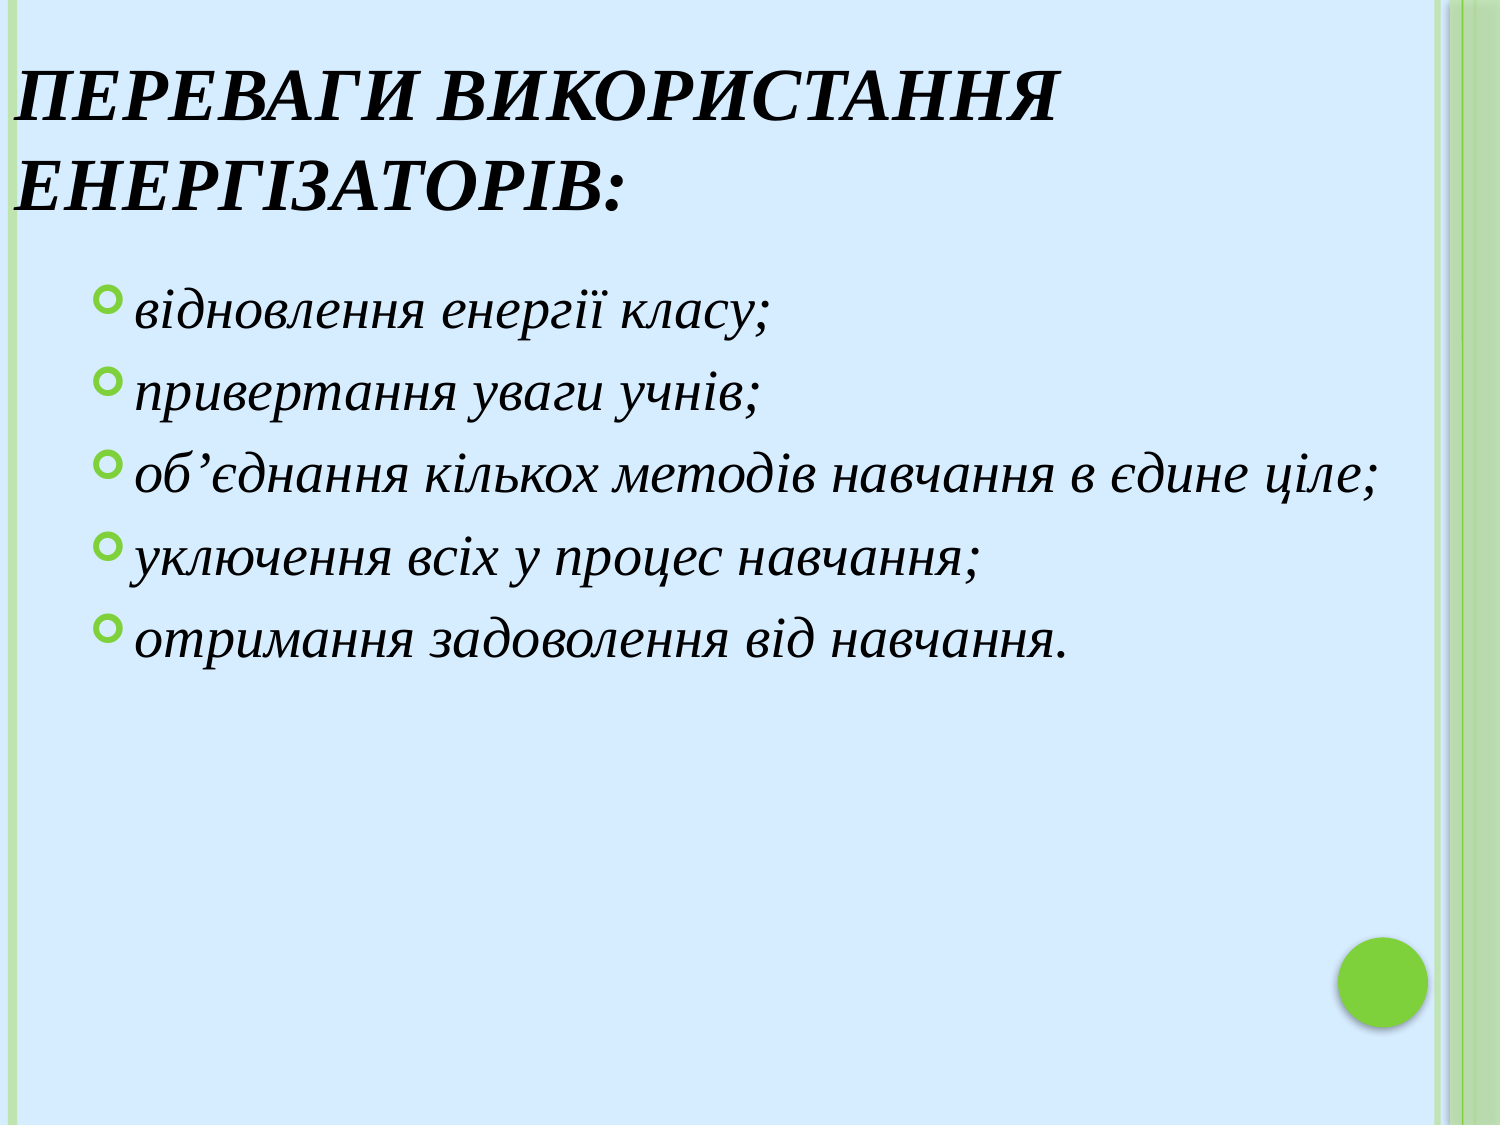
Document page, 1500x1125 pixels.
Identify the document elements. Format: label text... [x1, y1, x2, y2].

title Переваги використання енергізаторів: [0, 45, 1459, 233]
list відновлення енергії класу; привертання уваги учнів; об’єднання кількох методів навчання в єдине ціле; уключення всіх у процес навчання; отримання задоволення від навчання. [75, 262, 1412, 1062]
